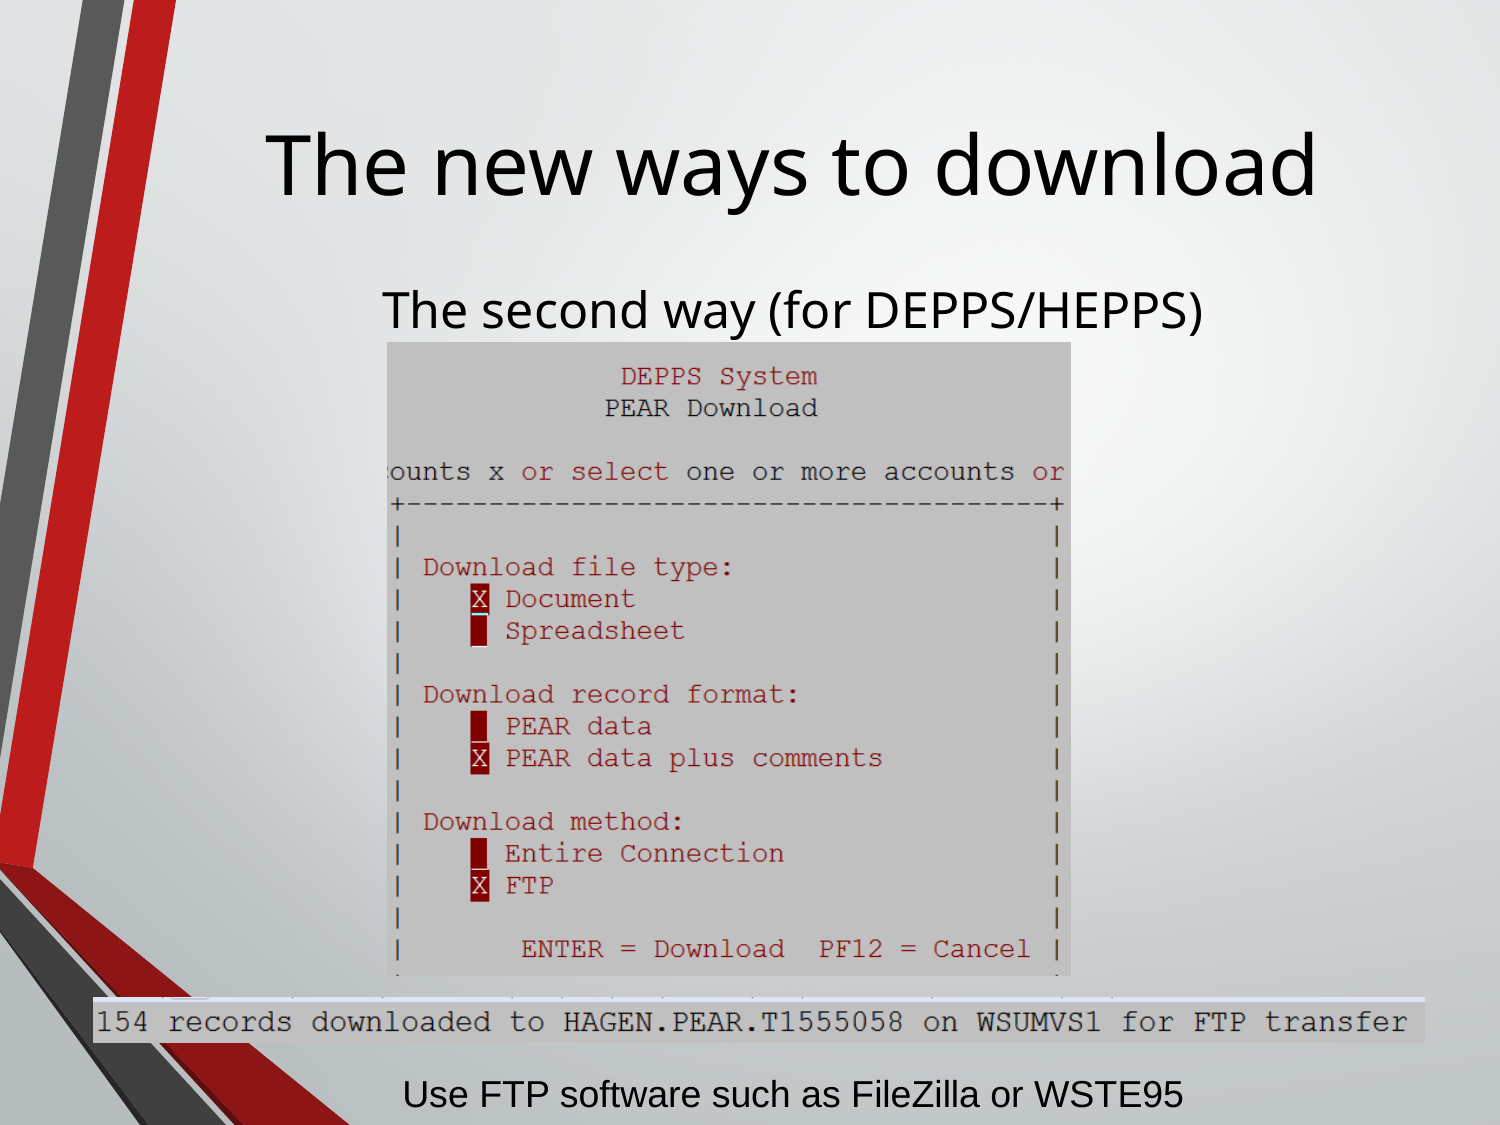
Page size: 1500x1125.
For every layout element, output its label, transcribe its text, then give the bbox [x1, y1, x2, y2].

title The new ways to download [161, 75, 1425, 250]
picture [93, 997, 1426, 1043]
list The second way (for DEPPS/HEPPS) [161, 275, 1425, 838]
picture [387, 342, 1072, 976]
text_box Use FTP software such as FileZilla or WSTE95 [387, 1062, 1288, 1123]
